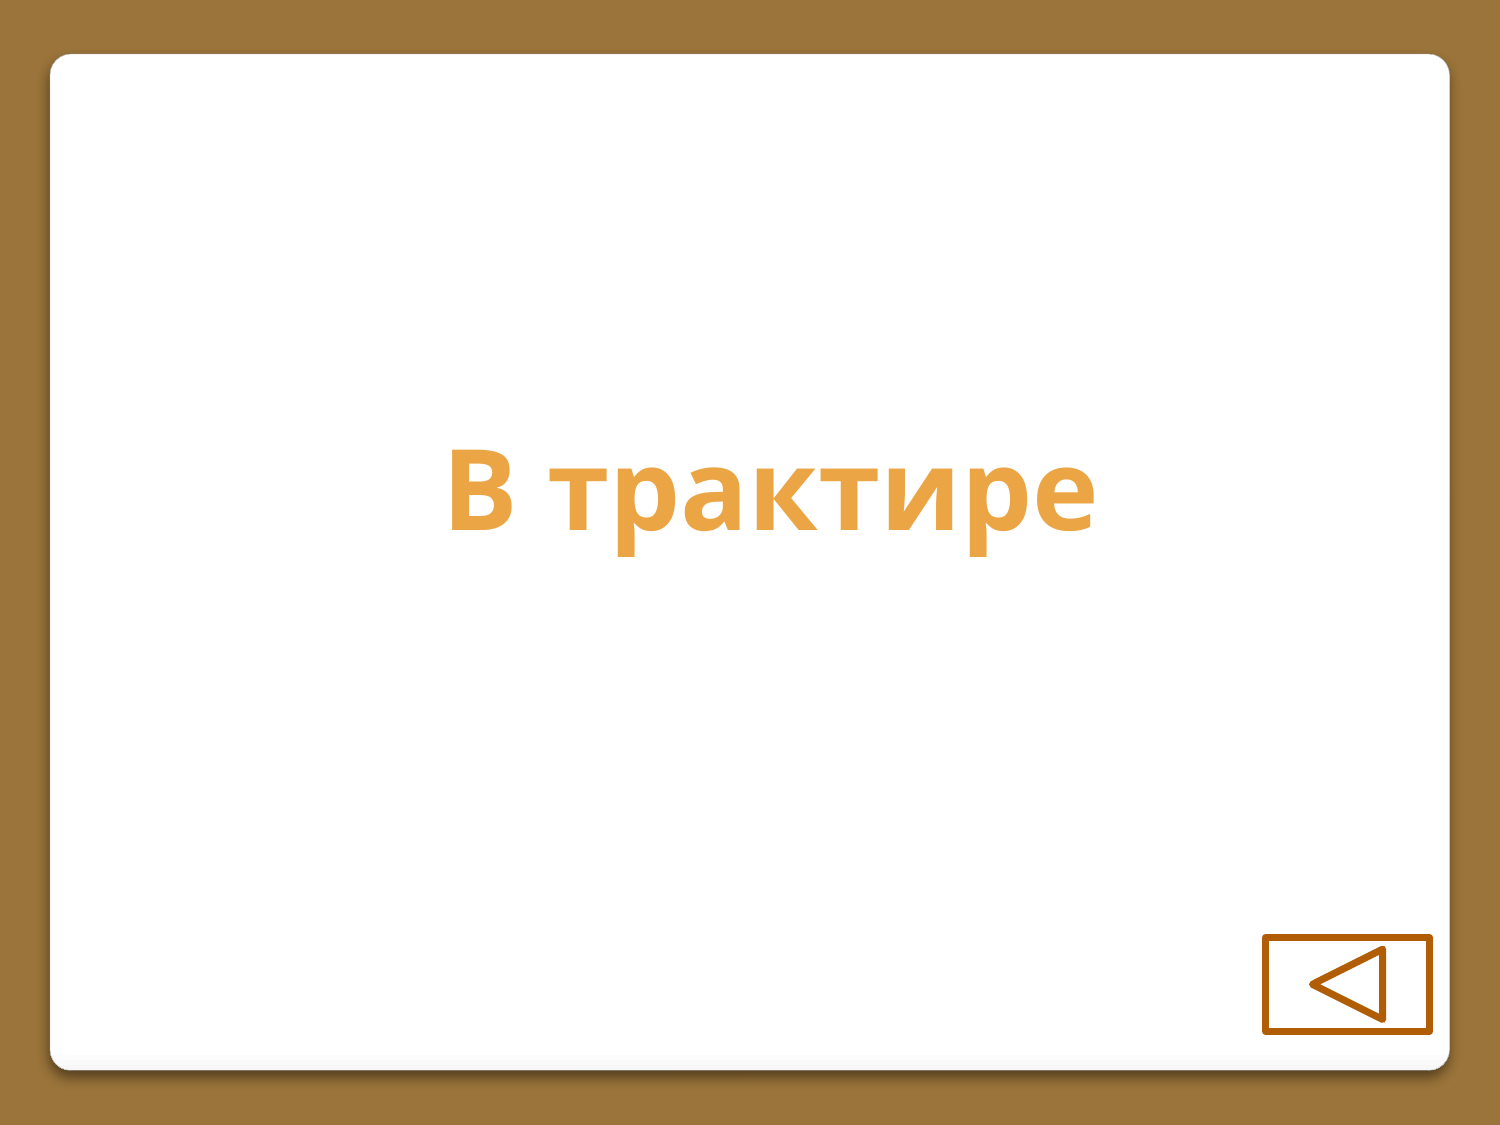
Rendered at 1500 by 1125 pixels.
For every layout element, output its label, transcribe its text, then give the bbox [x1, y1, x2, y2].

text_box В трактире [427, 410, 1115, 561]
text_box [1262, 934, 1433, 1035]
